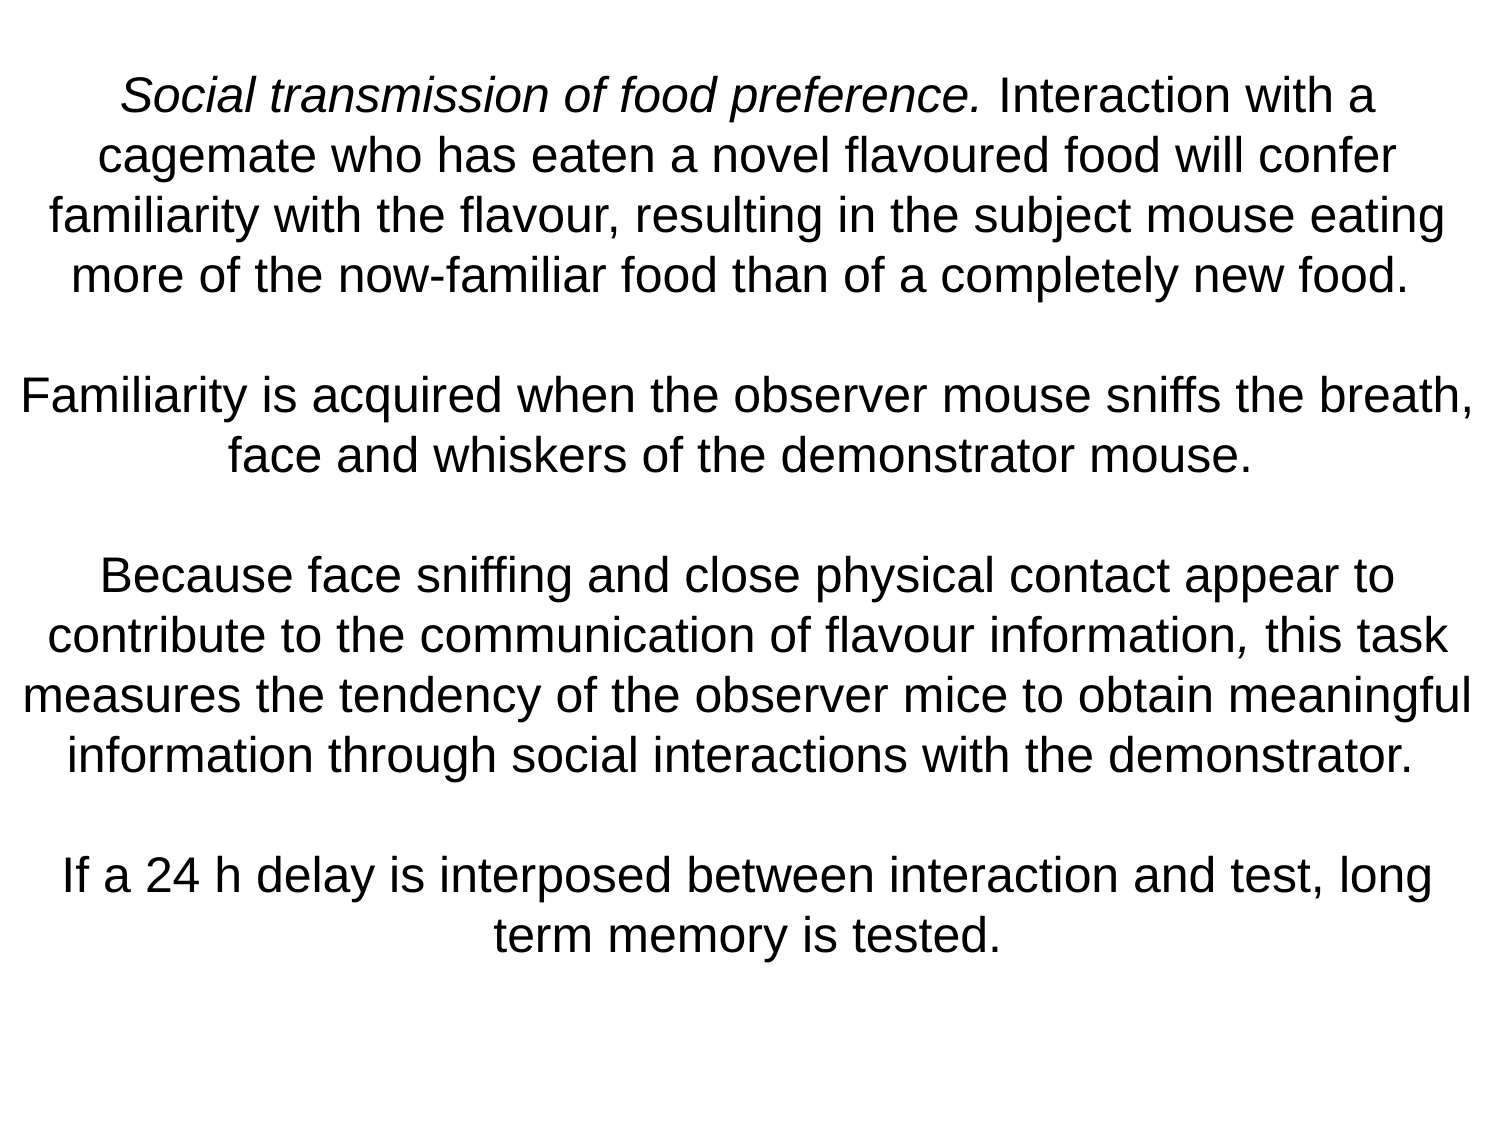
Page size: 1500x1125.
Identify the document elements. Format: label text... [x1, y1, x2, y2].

text_box Social transmission of food preference. Interaction with a cagemate who has eaten a novel flavoured food will confer familiarity with the flavour, resulting in the subject mouse eating more of the now-familiar food than of a completely new food. Familiarity is acquired when the observer mouse sniffs the breath, face and whiskers of the demonstrator mouse. Because face sniffing and close physical contact appear to contribute to the communication of flavour information, this task measures the tendency of the observer mice to obtain meaningful information through social interactions with the demonstrator. If a 24 h delay is interposed between interaction and test, long term memory is tested. [0, 54, 1498, 970]
